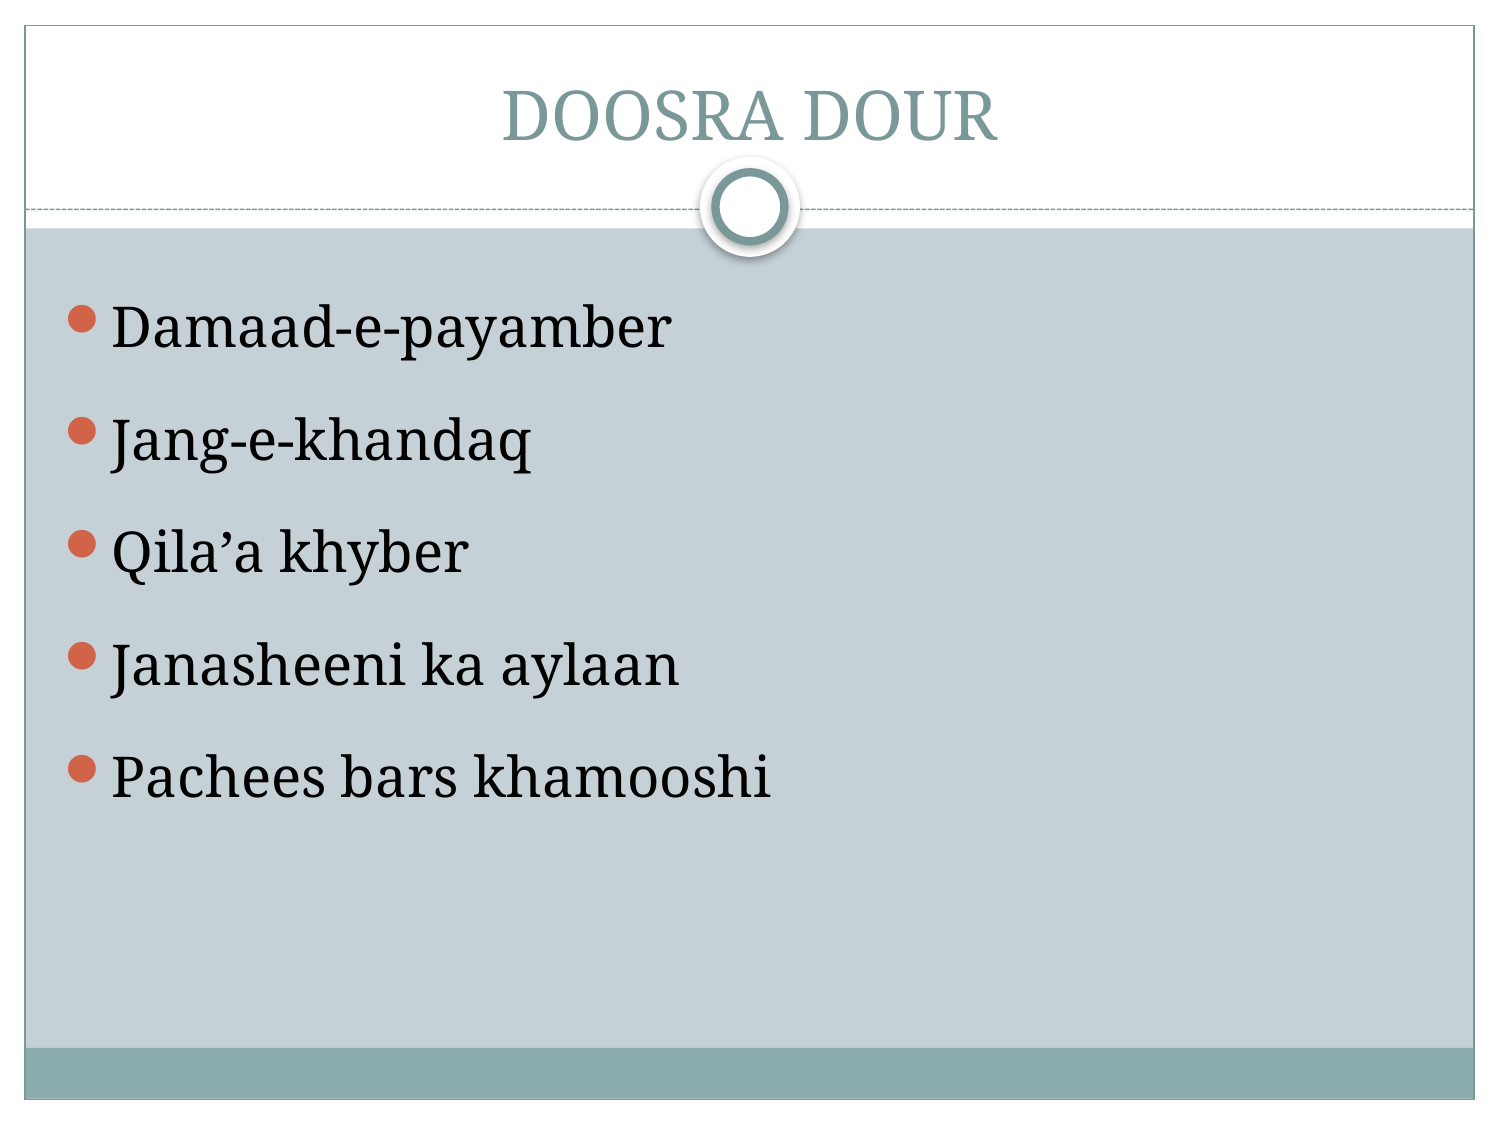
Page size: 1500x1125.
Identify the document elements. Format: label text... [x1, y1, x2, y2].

title DOOSRA DOUR [49, 37, 1450, 162]
list Damaad-e-payamber Jang-e-khandaq Qila’a khyber Janasheeni ka aylaan Pachees bars khamooshi [49, 250, 1445, 1001]
